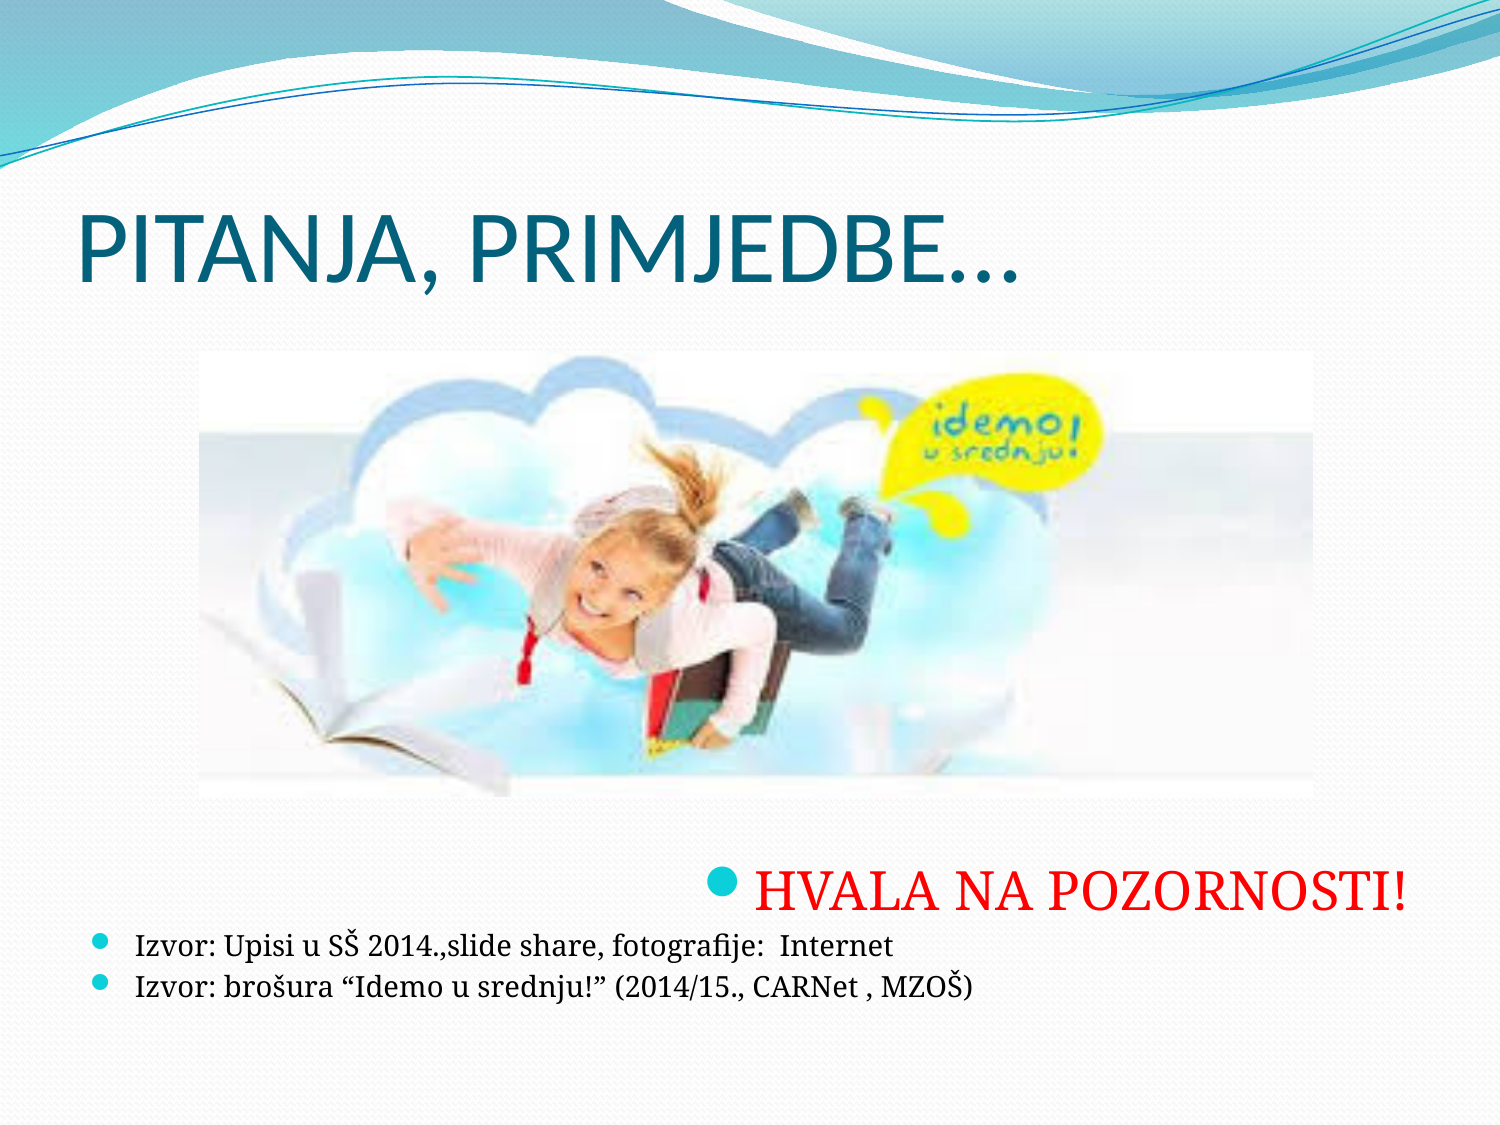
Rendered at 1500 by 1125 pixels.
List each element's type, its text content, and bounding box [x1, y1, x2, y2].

picture [198, 351, 1313, 797]
title PITANJA, PRIMJEDBE… [75, 115, 1425, 303]
list HVALA NA POZORNOSTI! Izvor: Upisi u SŠ 2014.,slide share, fotografije: Internet Izvor: brošura “Idemo u srednju!” (2014/15., CARNet , MZOŠ) [75, 317, 1425, 1038]
